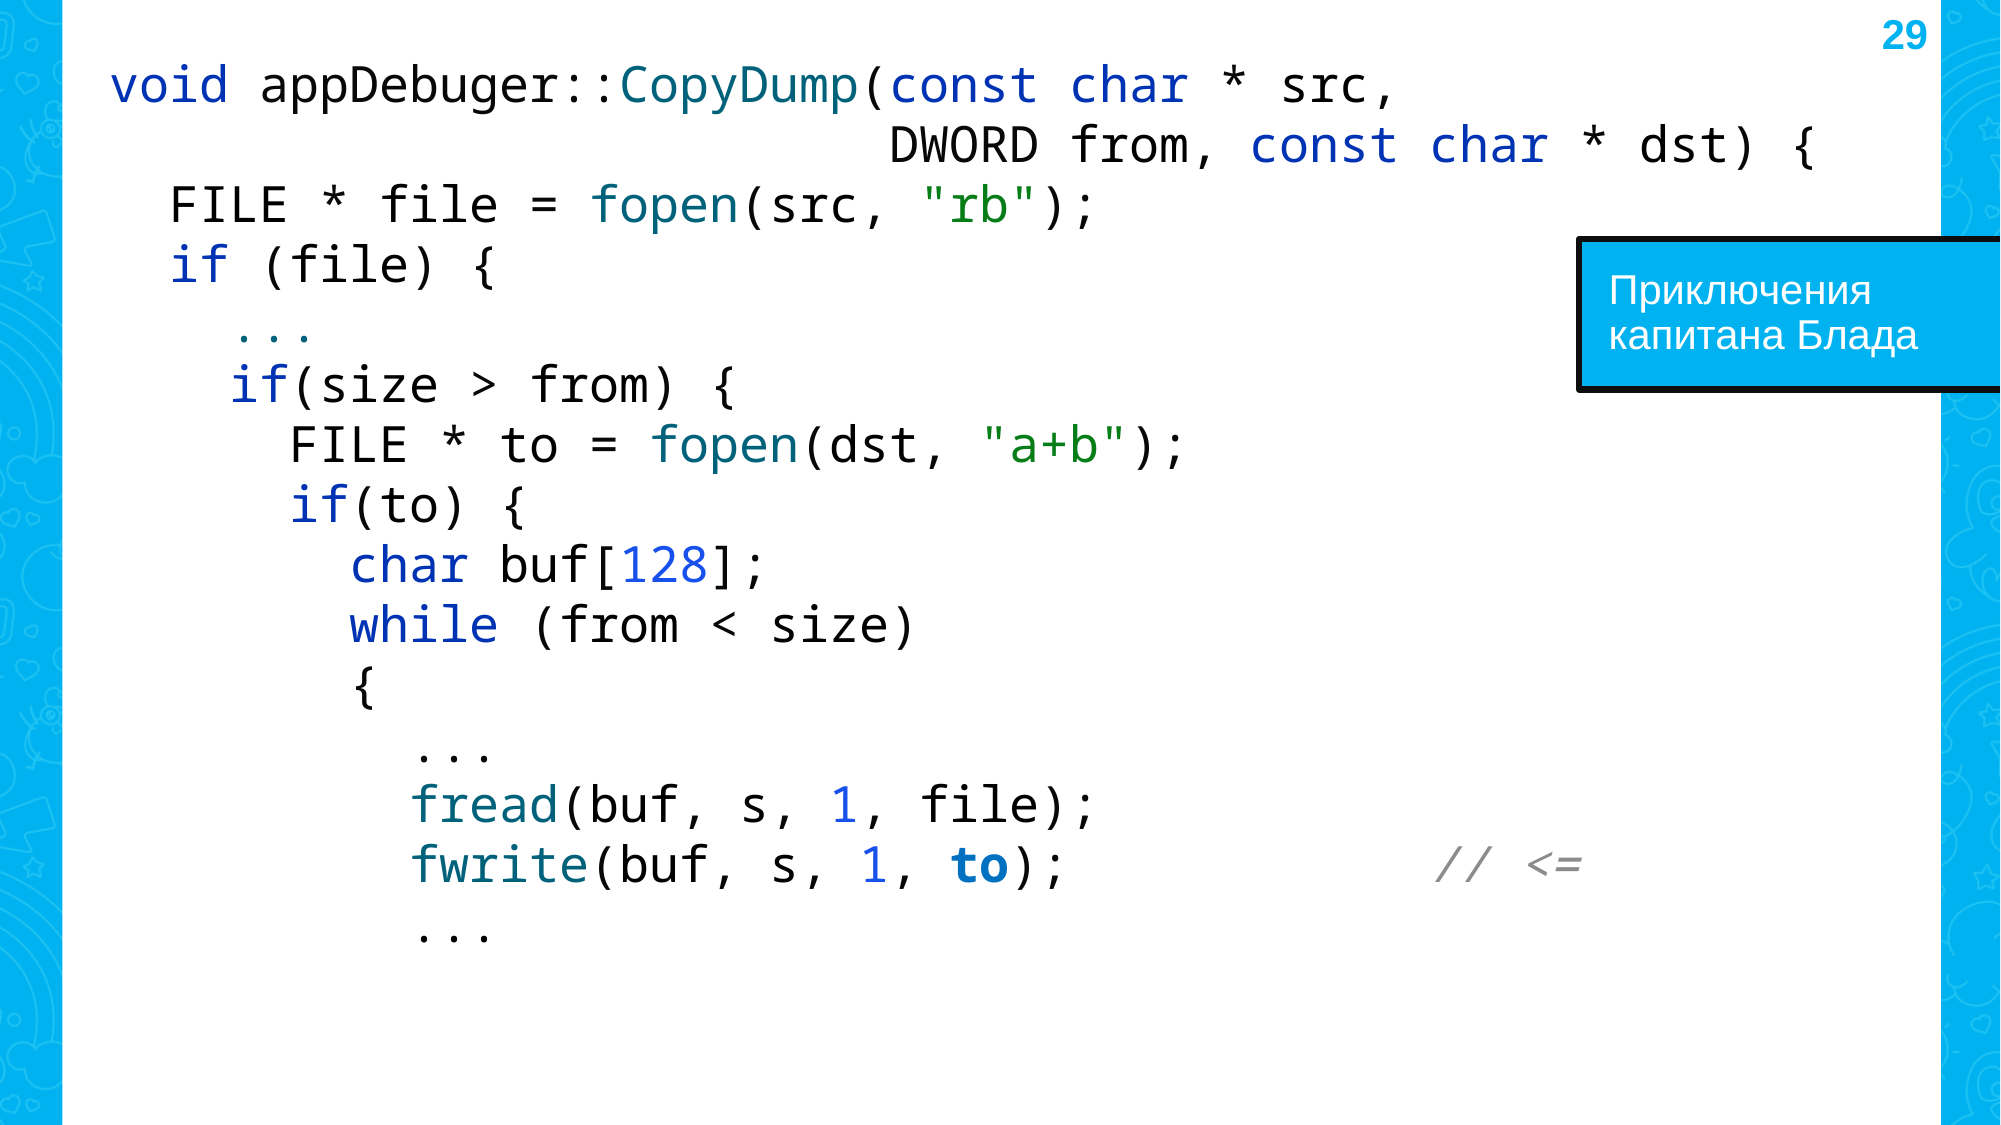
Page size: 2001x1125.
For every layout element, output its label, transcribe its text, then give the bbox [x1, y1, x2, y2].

text_box 29 [1858, 0, 1952, 65]
list void appDebuger::CopyDump(const char * src, DWORD from, const char * dst) { FILE * file = fopen(src, "rb"); if (file) { ... if(size > from) { FILE * to = fopen(dst, "a+b"); if(to) { char buf[128]; while (from < size) { ... fread(buf, s, 1, file); fwrite(buf, s, 1, to); // <= ... [94, 45, 1906, 1021]
list Приключения капитана Блада [1576, 236, 2000, 393]
